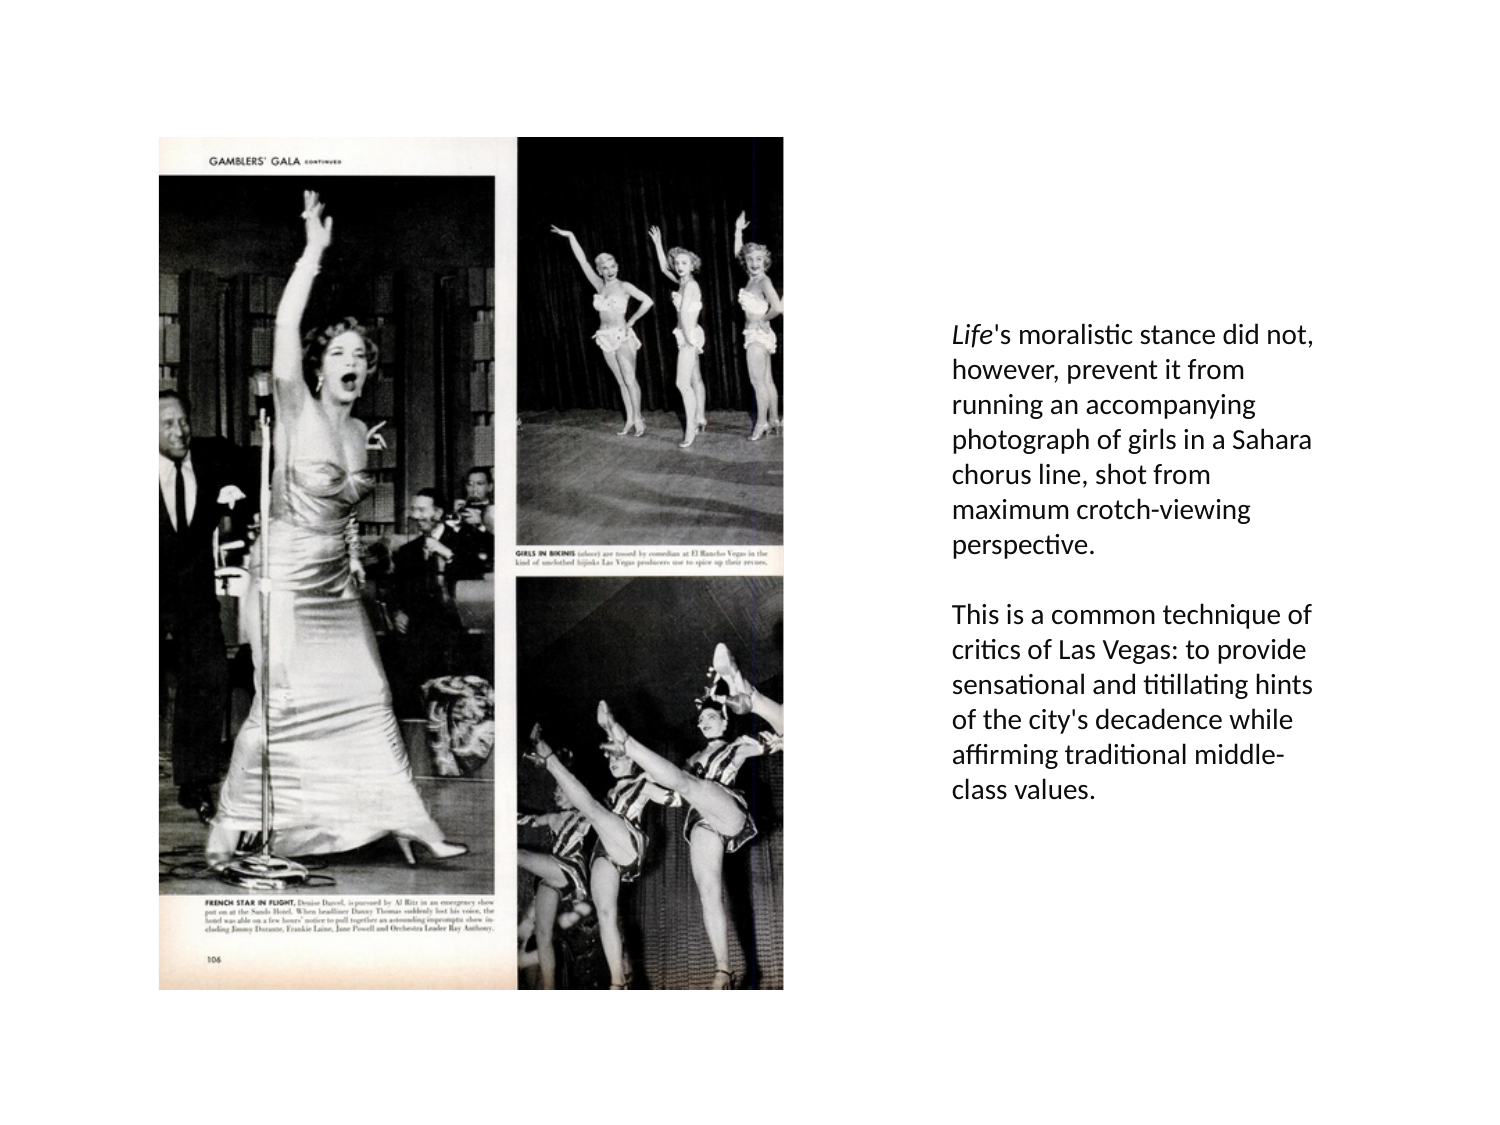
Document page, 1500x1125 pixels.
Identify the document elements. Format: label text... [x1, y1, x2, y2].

text_box Life's moralistic stance did not, however, prevent it from running an accompanying photograph of girls in a Sahara chorus line, shot from maximum crotch-viewing perspective. ​ ​ This is a common technique of critics of Las Vegas: to provide sensational and titillating hints of the city's decadence while affirming traditional middle-class values. [936, 307, 1343, 813]
picture [158, 136, 784, 991]
